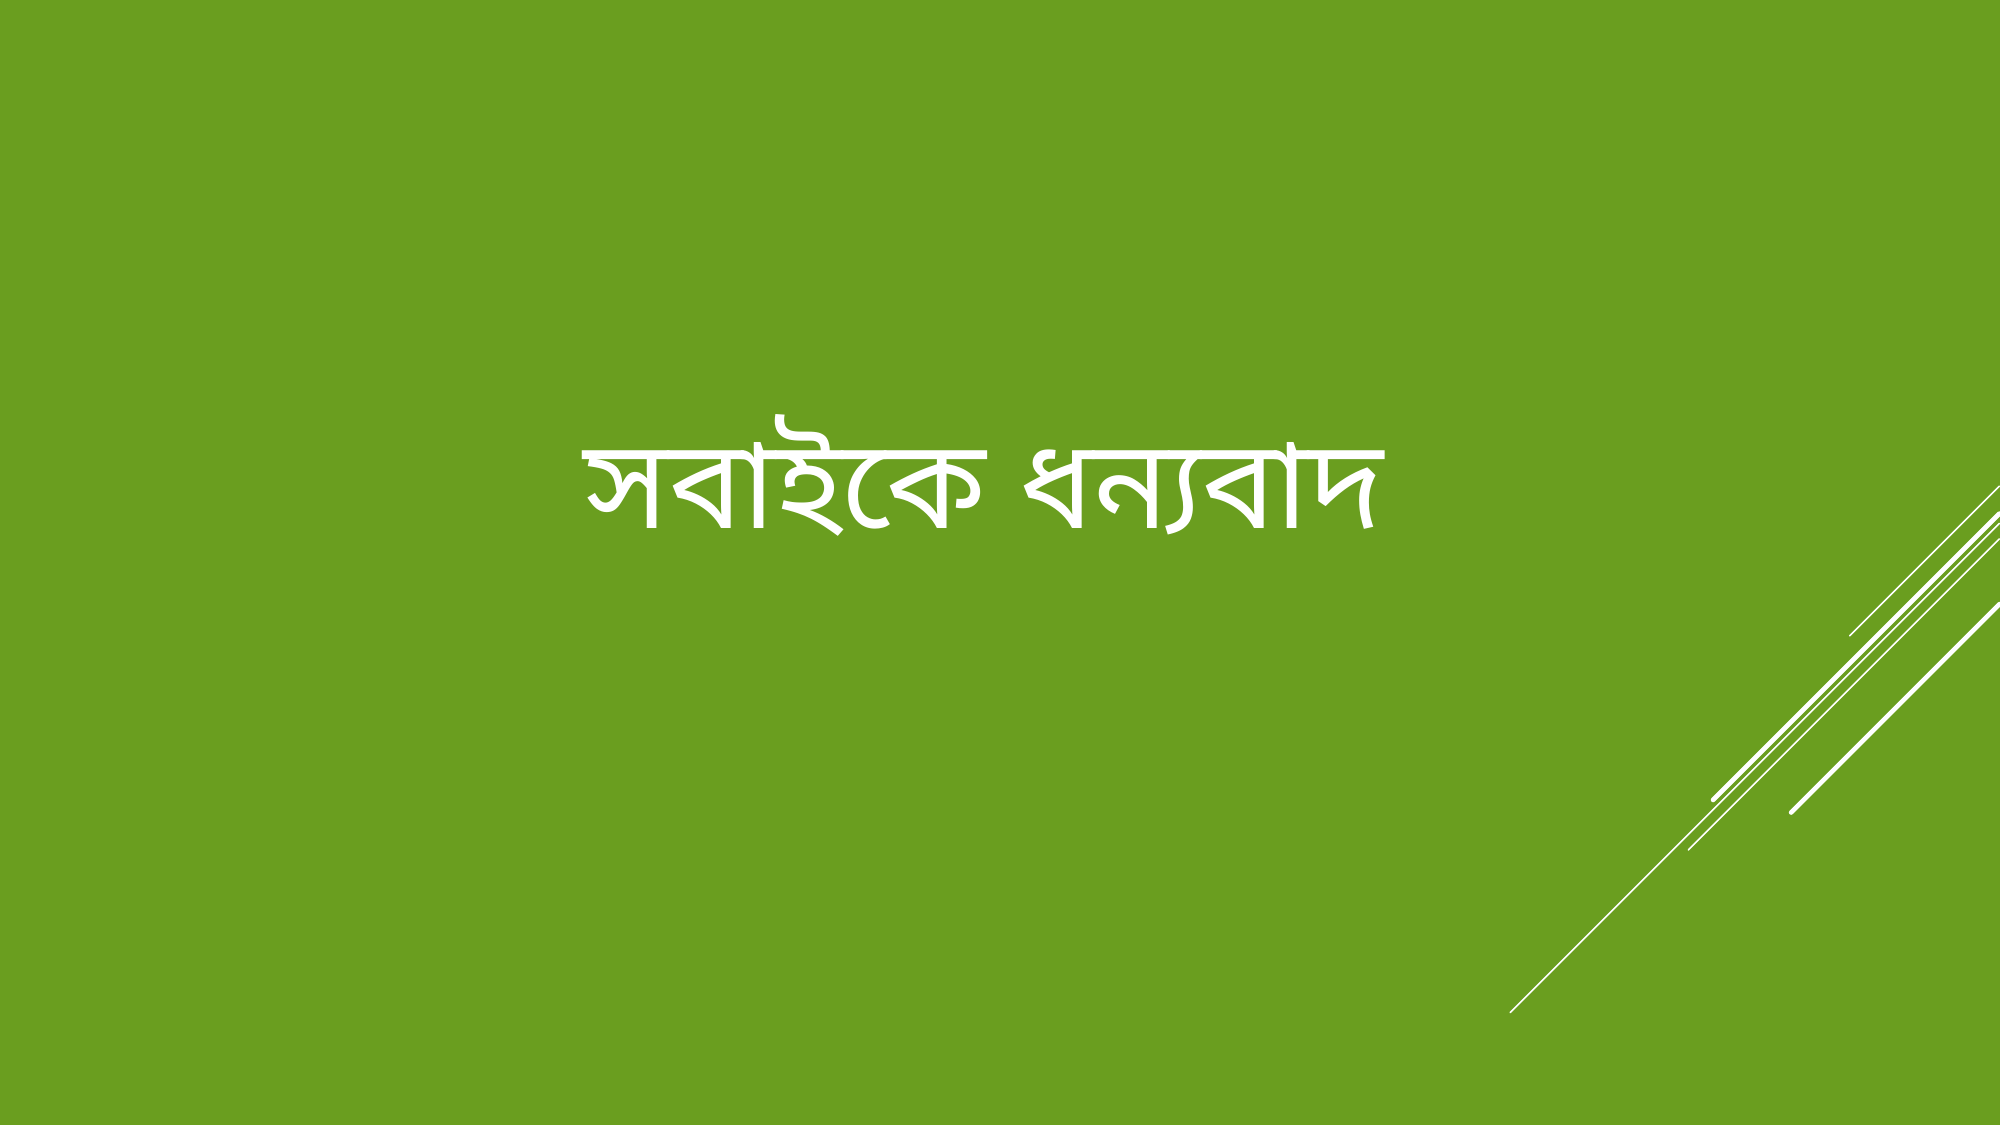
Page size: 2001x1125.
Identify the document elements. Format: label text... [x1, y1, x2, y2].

text_box সবাইকে ধন্যবাদ [486, 395, 1514, 561]
